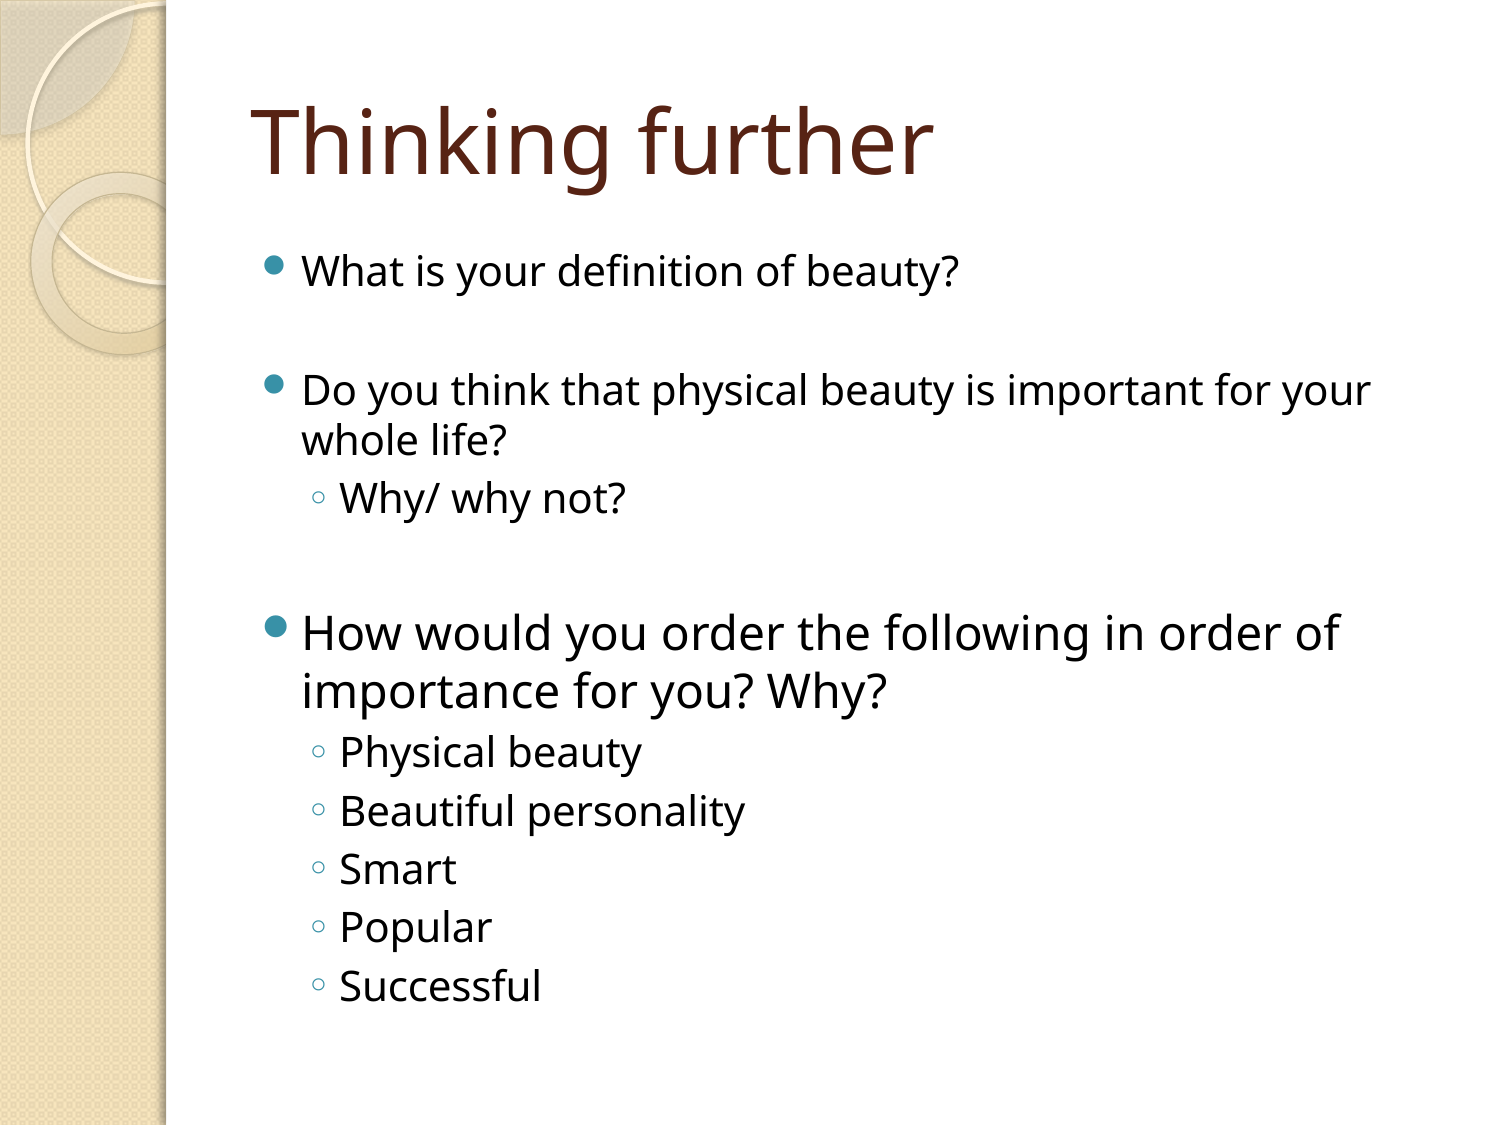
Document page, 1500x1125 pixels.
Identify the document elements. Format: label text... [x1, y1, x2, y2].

title Thinking further [235, 45, 1466, 233]
list What is your definition of beauty? Do you think that physical beauty is important for your whole life? Why/ why not? How would you order the following in order of importance for you? Why? Physical beauty Beautiful personality Smart Popular Successful [235, 237, 1466, 1025]
